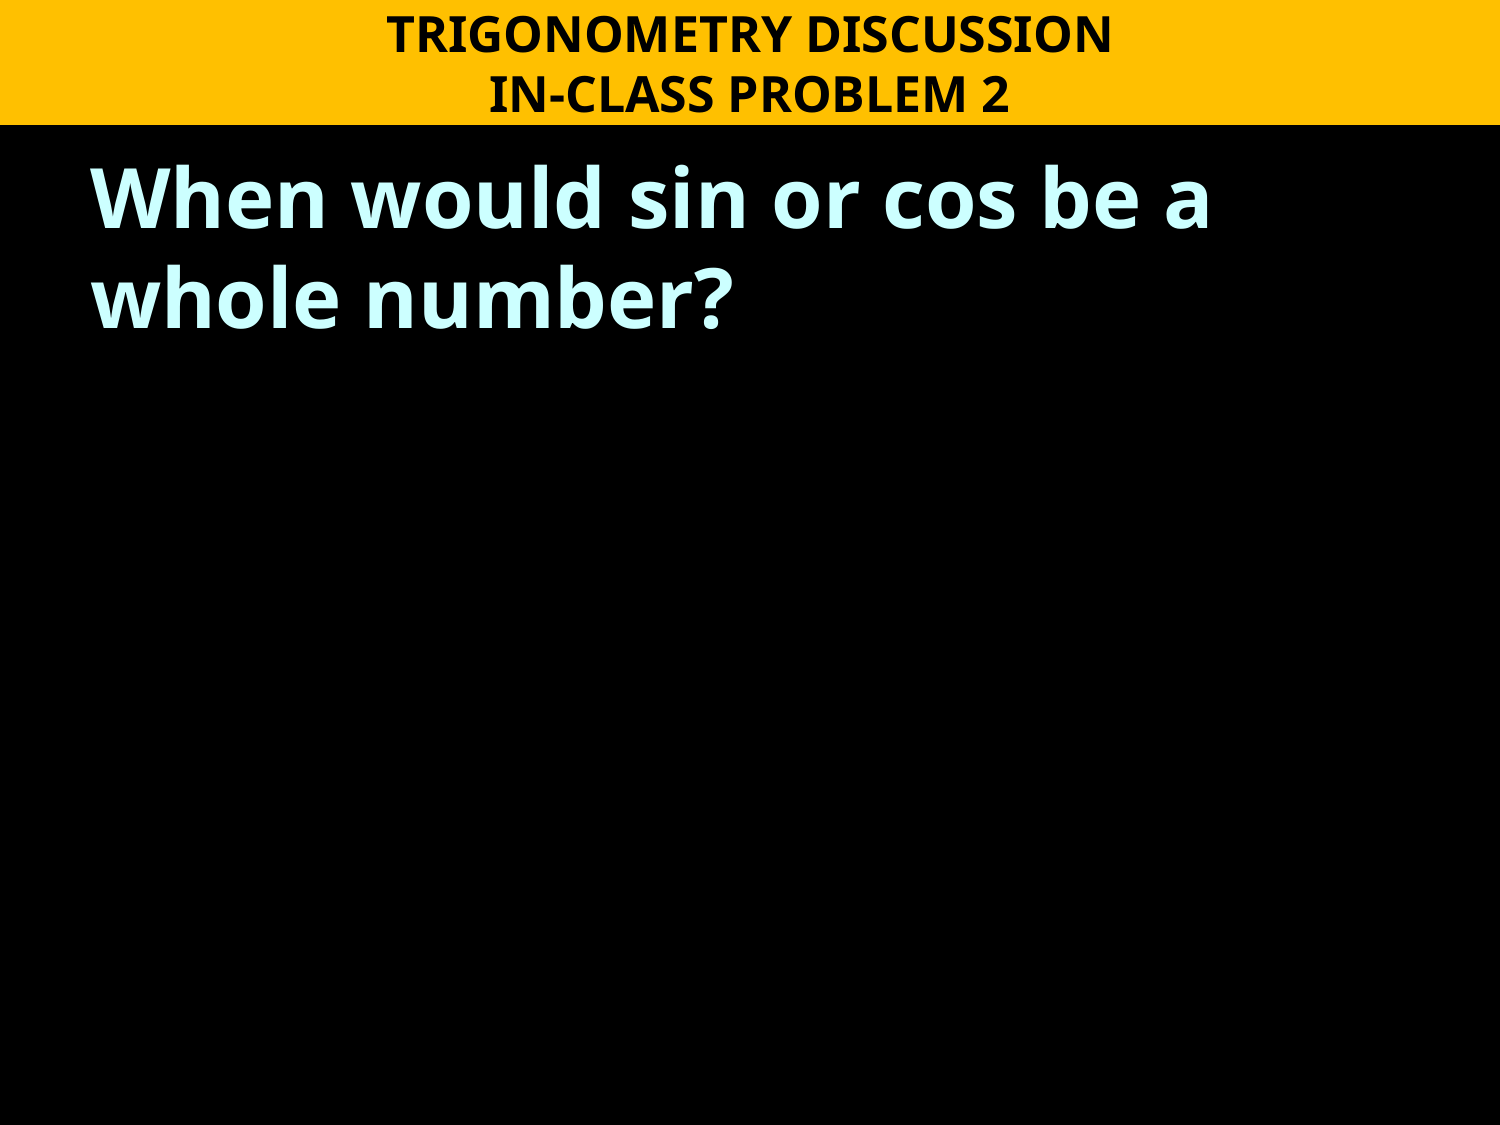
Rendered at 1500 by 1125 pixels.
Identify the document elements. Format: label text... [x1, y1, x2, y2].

text_box TRIGONOMETRY DISCUSSION IN-CLASS PROBLEM 2 [0, 0, 1500, 125]
list When would sin or cos be a whole number? [75, 137, 1425, 1063]
